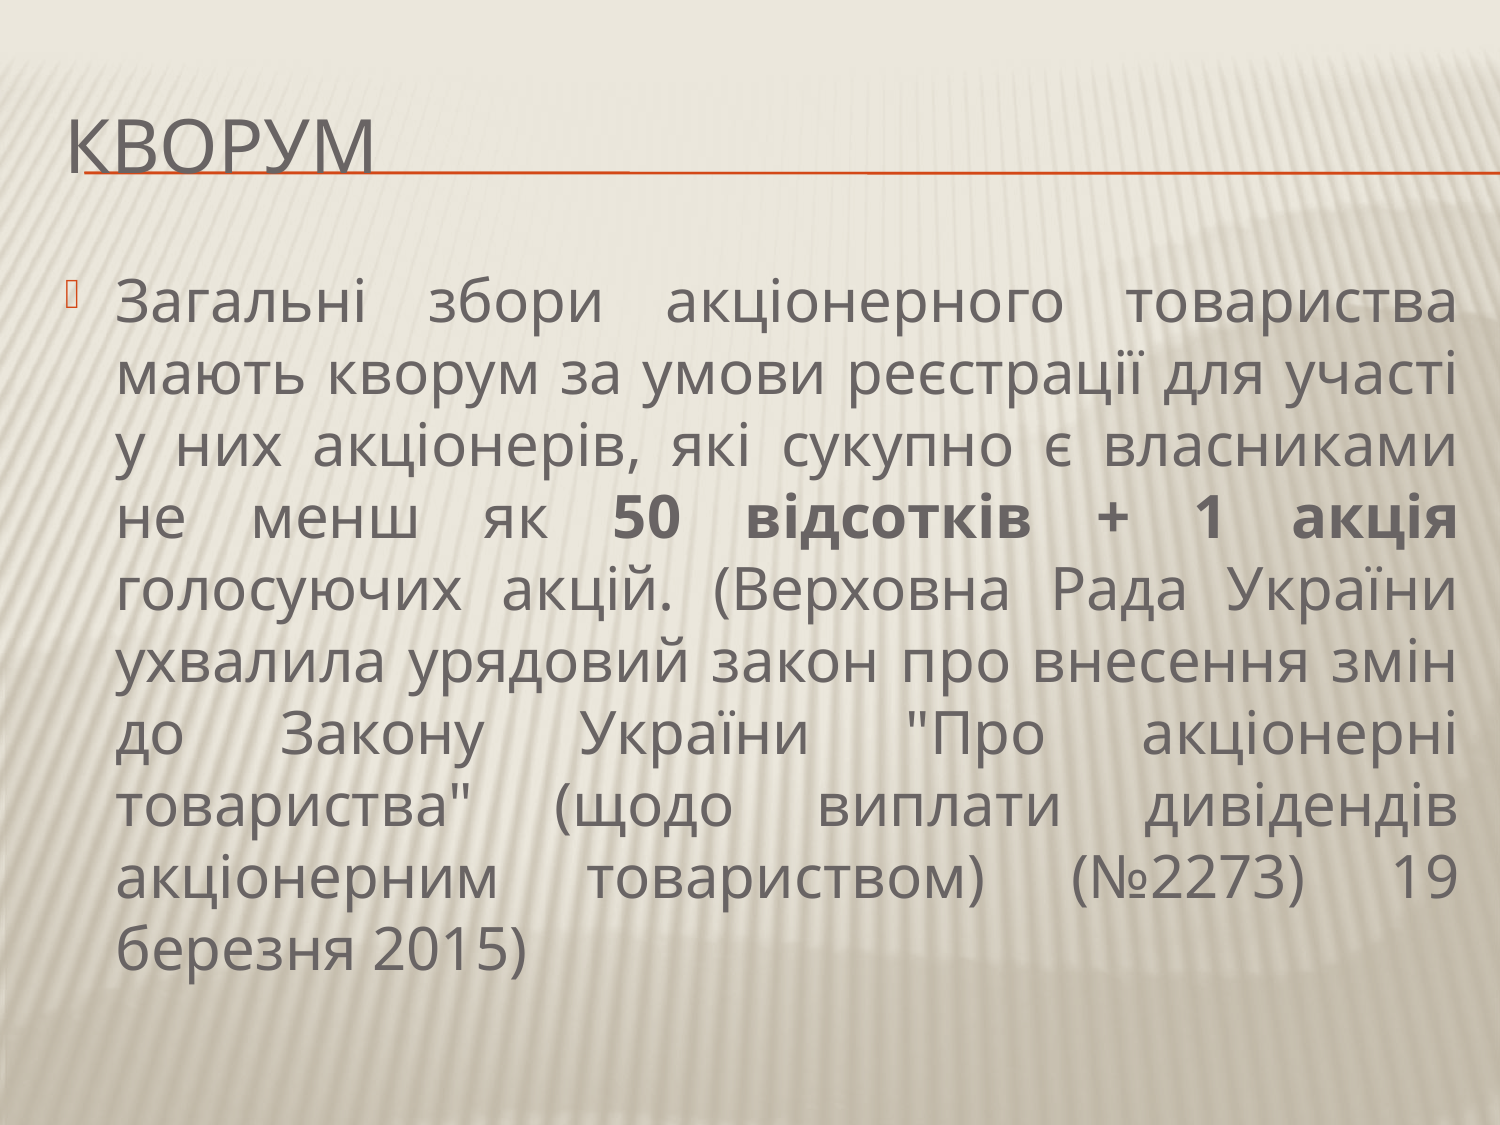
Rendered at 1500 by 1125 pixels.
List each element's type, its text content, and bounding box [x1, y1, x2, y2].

list Загальні збори акціонерного товариства мають кворум за умови реєстрації для участі у них акціонерів, які сукупно є власниками не менш як 50 відсотків + 1 акція голосуючих акцій. (Верховна Рада України ухвалила урядовий закон про внесення змін до Закону України "Про акціонерні товариства" (щодо виплати дивідендів акціонерним товариством) (№2273) 19 березня 2015) [50, 254, 1475, 998]
title кворум [50, 75, 1475, 213]
